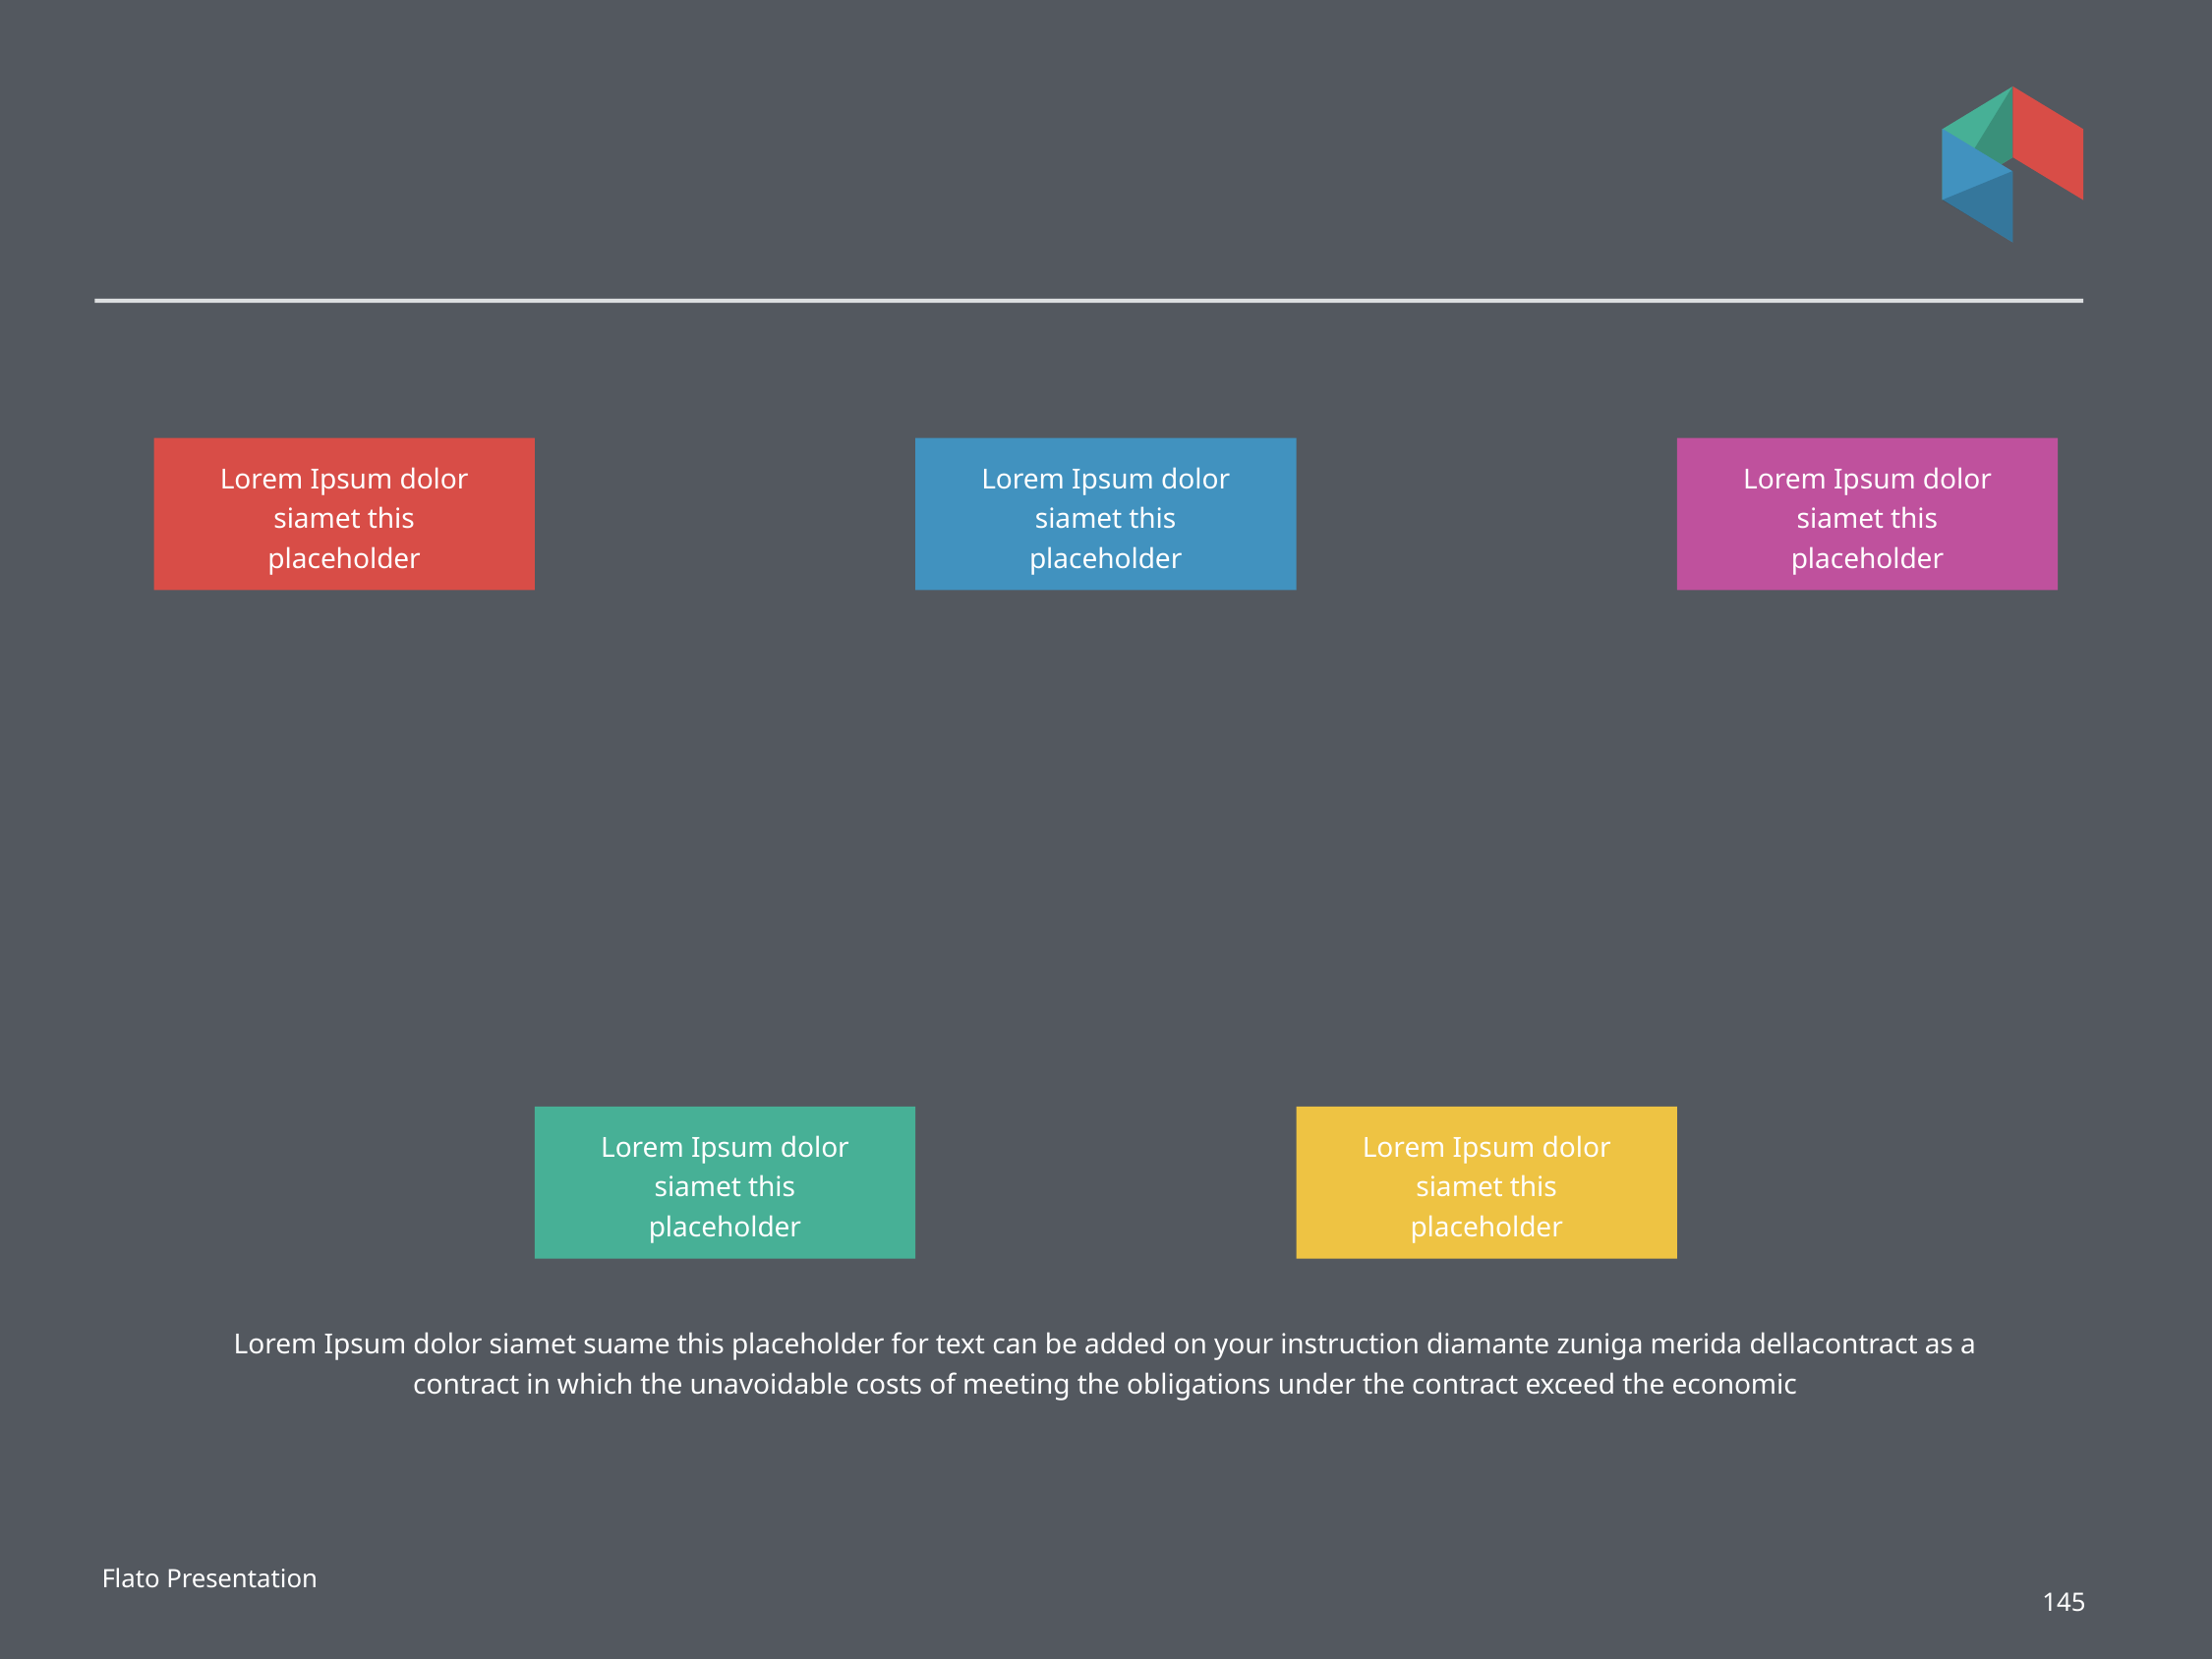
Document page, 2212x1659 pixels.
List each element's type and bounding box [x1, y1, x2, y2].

picture [1679, 436, 2062, 1256]
slide_number [2030, 1576, 2098, 1630]
text_box [230, 1316, 1982, 1403]
picture [153, 436, 1678, 1256]
footer [87, 1534, 834, 1624]
